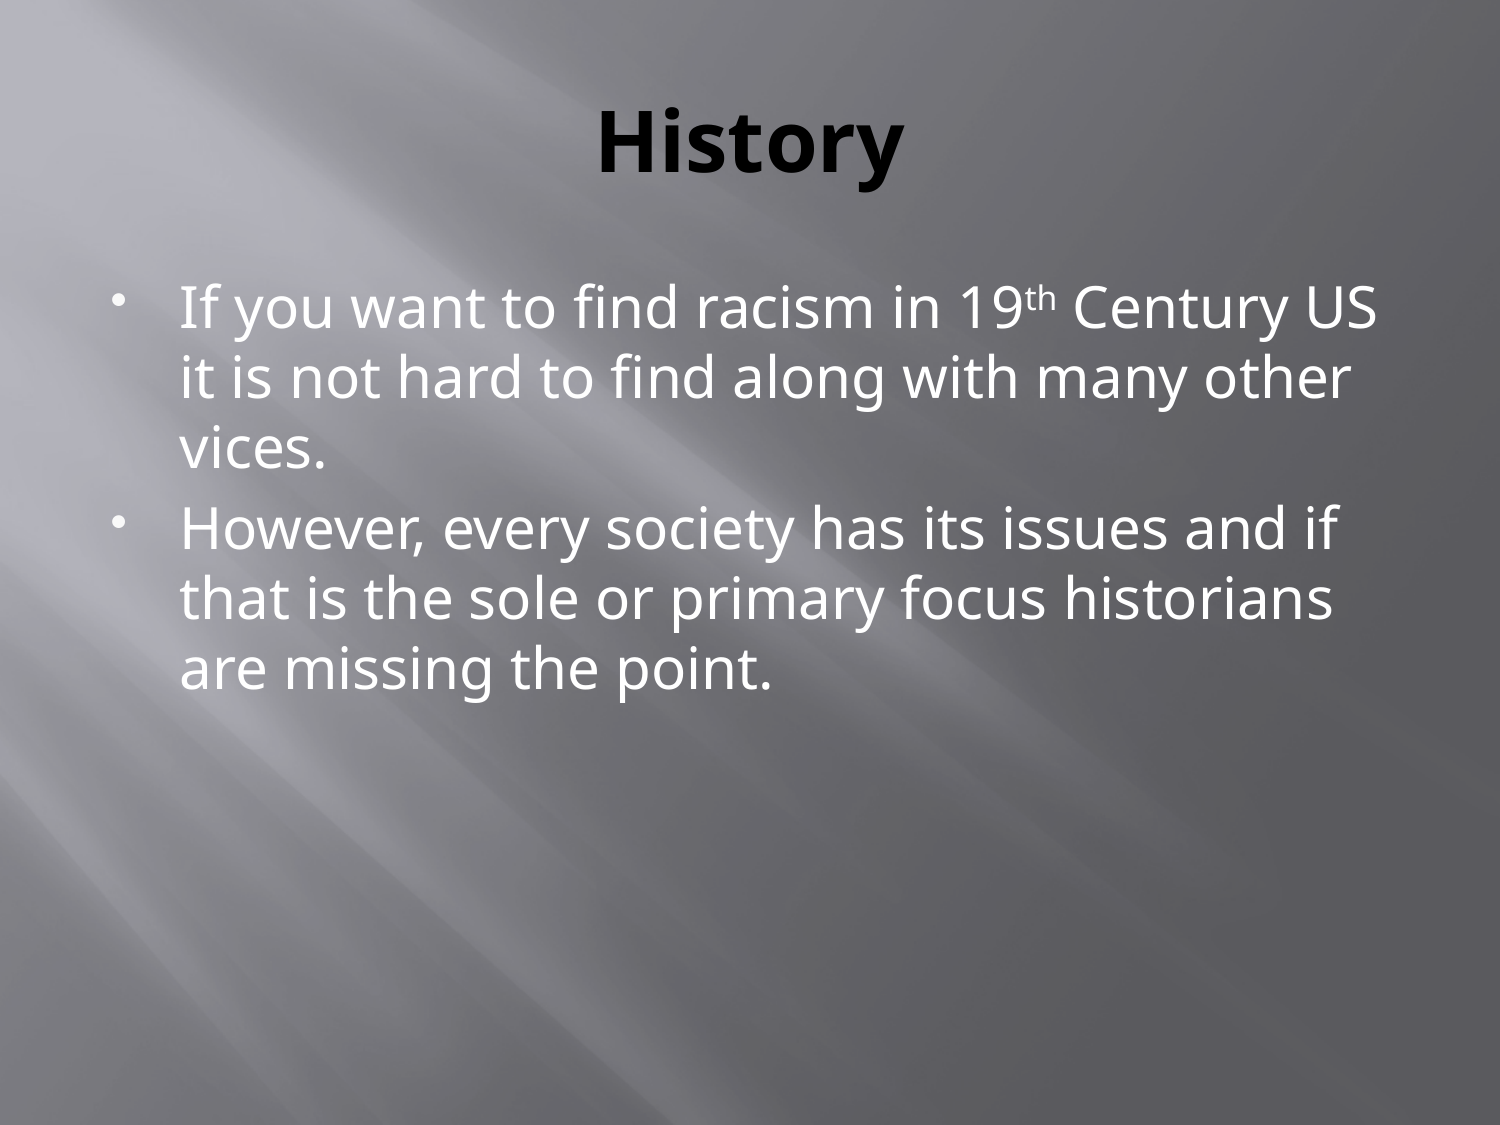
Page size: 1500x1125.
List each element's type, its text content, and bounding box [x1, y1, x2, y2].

list If you want to find racism in 19th Century US it is not hard to find along with many other vices. However, every society has its issues and if that is the sole or primary focus historians are missing the point. [75, 262, 1425, 1035]
title History [75, 45, 1425, 233]
